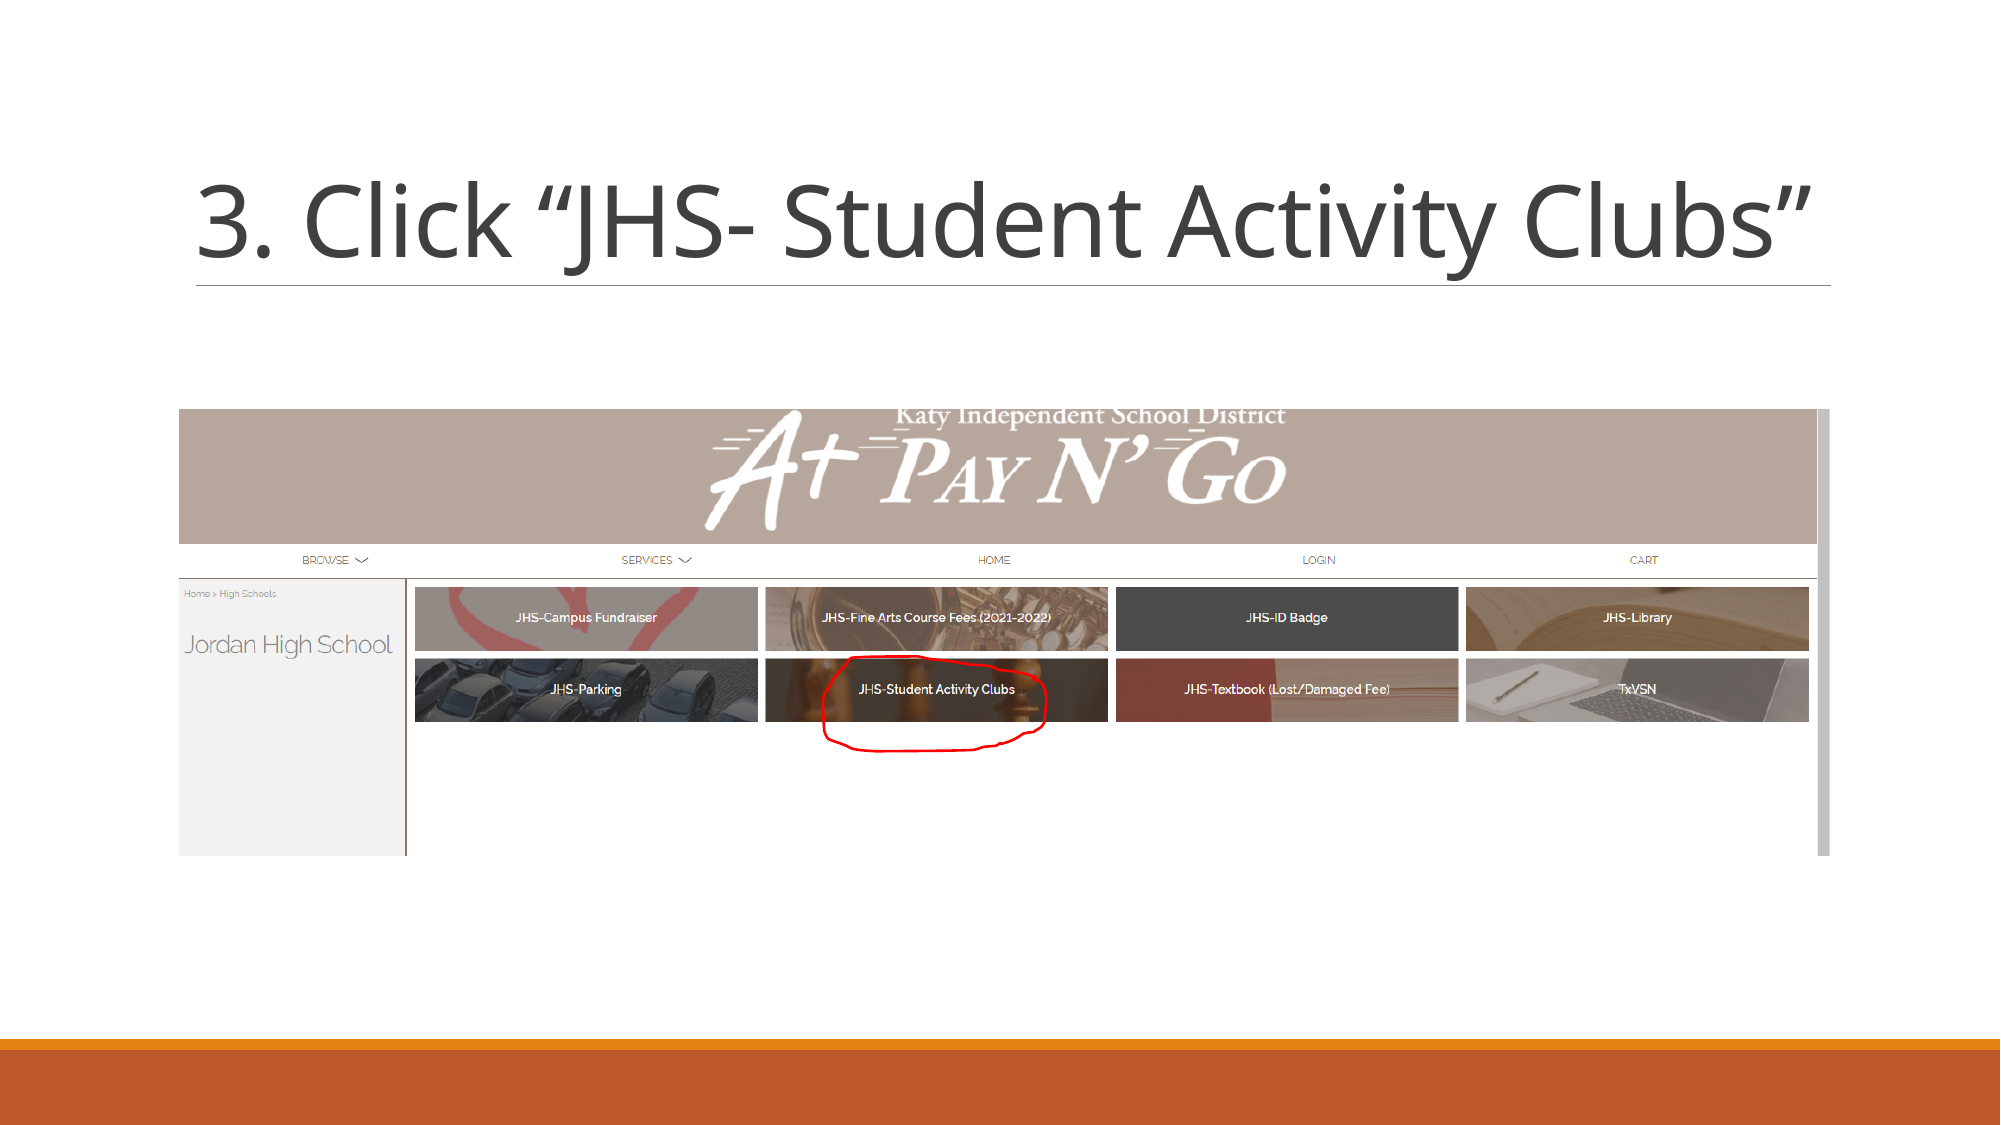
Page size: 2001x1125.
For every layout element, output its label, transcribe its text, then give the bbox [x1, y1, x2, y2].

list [179, 409, 1831, 857]
title 3. Click “JHS- Student Activity Clubs” [180, 47, 1830, 285]
